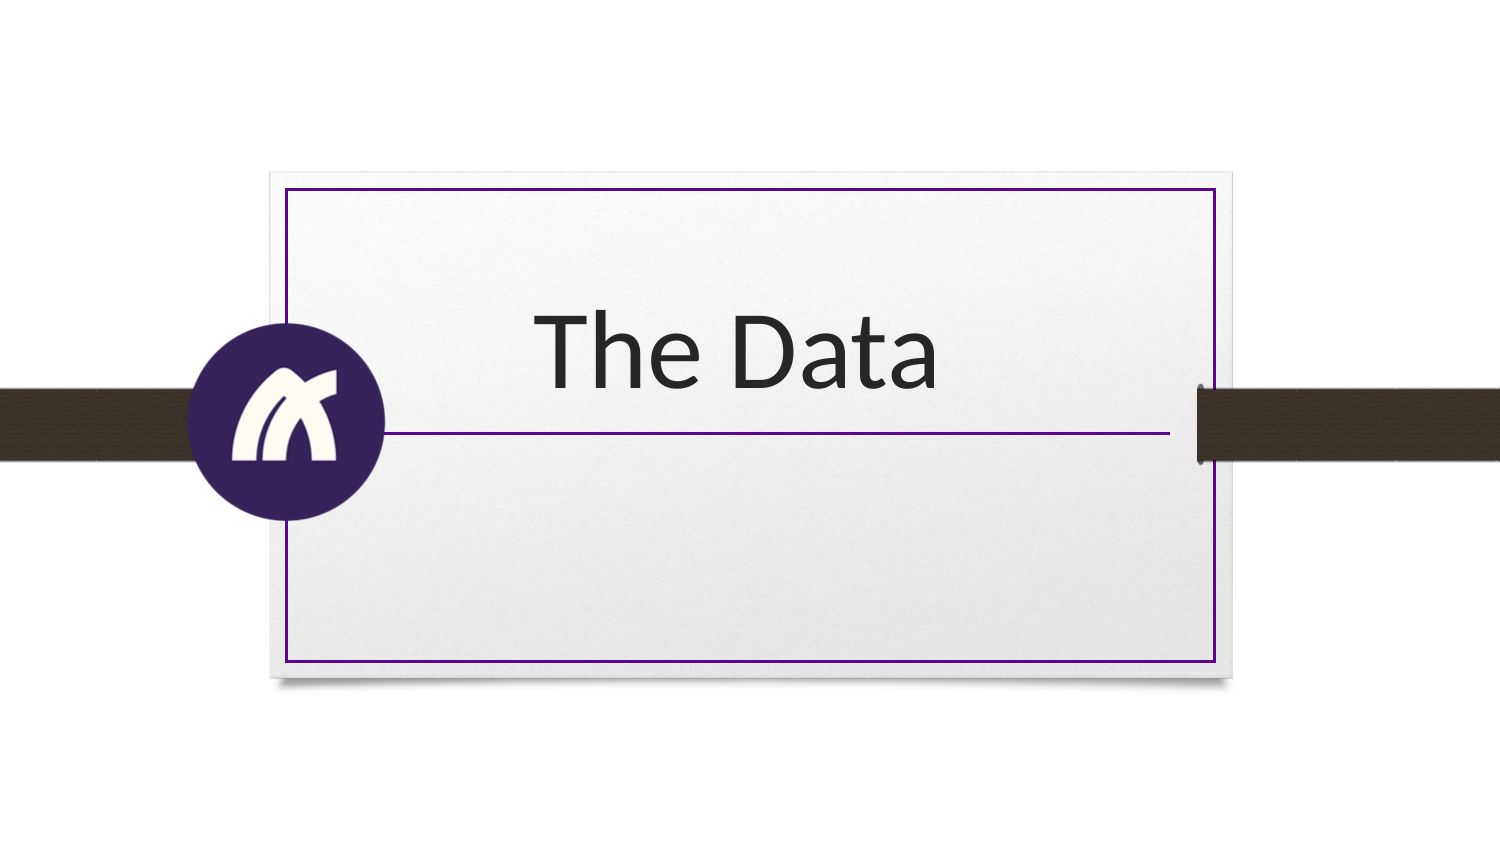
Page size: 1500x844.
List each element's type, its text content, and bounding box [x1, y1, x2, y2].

title The Data [365, 5, 1111, 419]
picture [0, 0, 1500, 844]
